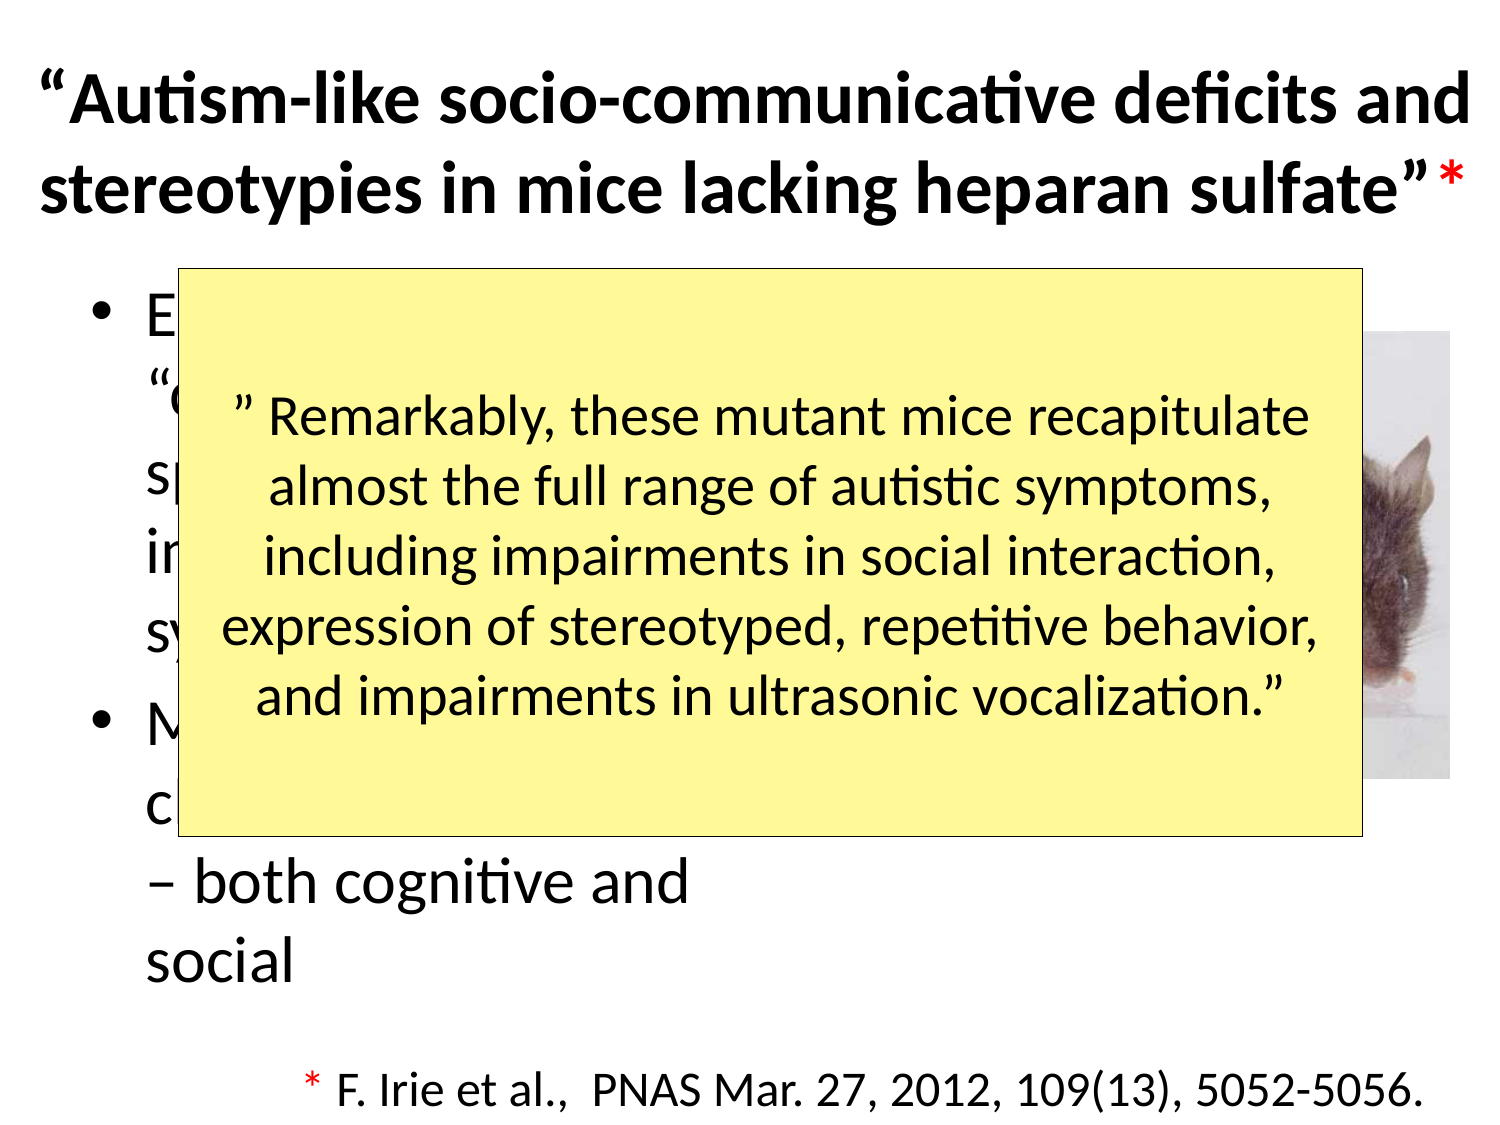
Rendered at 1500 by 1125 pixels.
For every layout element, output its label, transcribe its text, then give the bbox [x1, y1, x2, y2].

list Experiment with “designer” mice: defect specifically led to impaired heparan sulfate synthesis in brain Mice exhibited all the classic features of autism – both cognitive and social [75, 262, 834, 1005]
picture [852, 330, 1451, 779]
text_box ” Remarkably, these mutant mice recapitulate almost the full range of autistic symptoms, including impairments in social interaction, expression of stereotyped, repetitive behavior, and impairments in ultrasonic vocalization.” [178, 268, 1363, 837]
text_box * F. Irie et al., PNAS Mar. 27, 2012, 109(13), 5052-5056. [285, 1049, 1500, 1124]
title “Autism-like socio-communicative deficits and stereotypies in mice lacking heparan sulfate”* [11, 45, 1500, 233]
